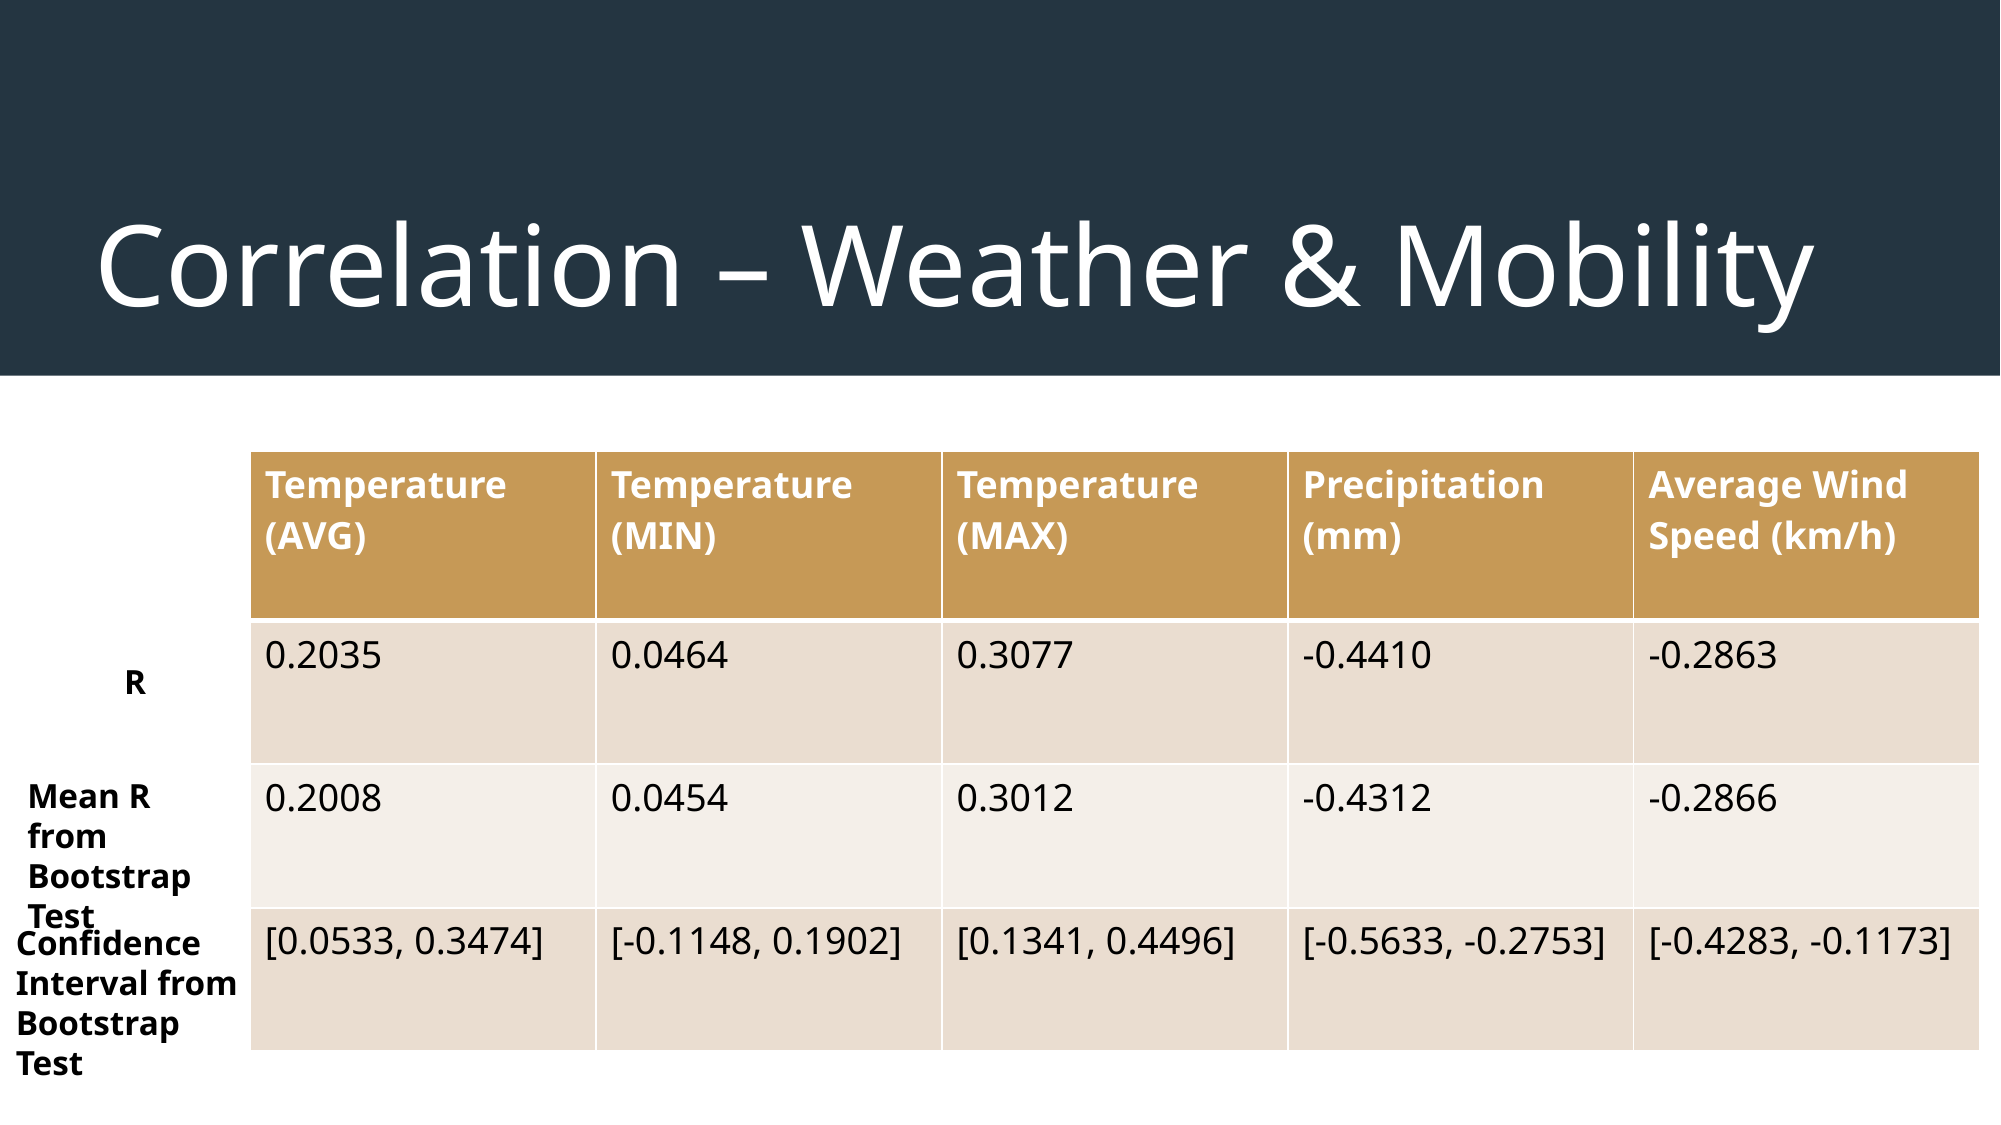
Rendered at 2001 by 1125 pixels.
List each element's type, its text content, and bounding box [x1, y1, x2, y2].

table_header Average Wind Speed (km/h) [1634, 452, 1979, 618]
table_cell -0.4312 [1289, 765, 1633, 907]
table_cell [0.0533, 0.3474] [252, 909, 595, 1050]
title Correlation – Weather & Mobility [79, 59, 1863, 337]
table_header Temperature (AVG) [251, 452, 595, 618]
table_cell -0.4410 [1289, 623, 1633, 763]
table_cell 0.0464 [597, 623, 941, 763]
table_cell [-0.4283, -0.1173] [1634, 909, 1979, 1050]
table_cell 0.2008 [251, 765, 595, 907]
text_box R [109, 653, 344, 709]
table_cell 0.3077 [943, 623, 1287, 763]
table_cell 0.2035 [251, 623, 595, 763]
table_header Temperature (MAX) [943, 452, 1287, 618]
text_box Confidence Interval from Bootstrap Test [1, 914, 263, 1090]
table_cell 0.0454 [597, 765, 941, 907]
text_box Mean R from Bootstrap Test [12, 767, 252, 943]
table_cell [0.1341, 0.4496] [943, 909, 1287, 1050]
table_header Temperature (MIN) [597, 452, 941, 618]
table_header Precipitation (mm) [1289, 452, 1633, 618]
table_cell [-0.1148, 0.1902] [597, 909, 941, 1050]
table_cell 0.3012 [943, 765, 1287, 907]
table_cell -0.2866 [1634, 765, 1979, 907]
table_cell -0.2863 [1634, 623, 1979, 763]
table_cell [-0.5633, -0.2753] [1289, 909, 1633, 1050]
